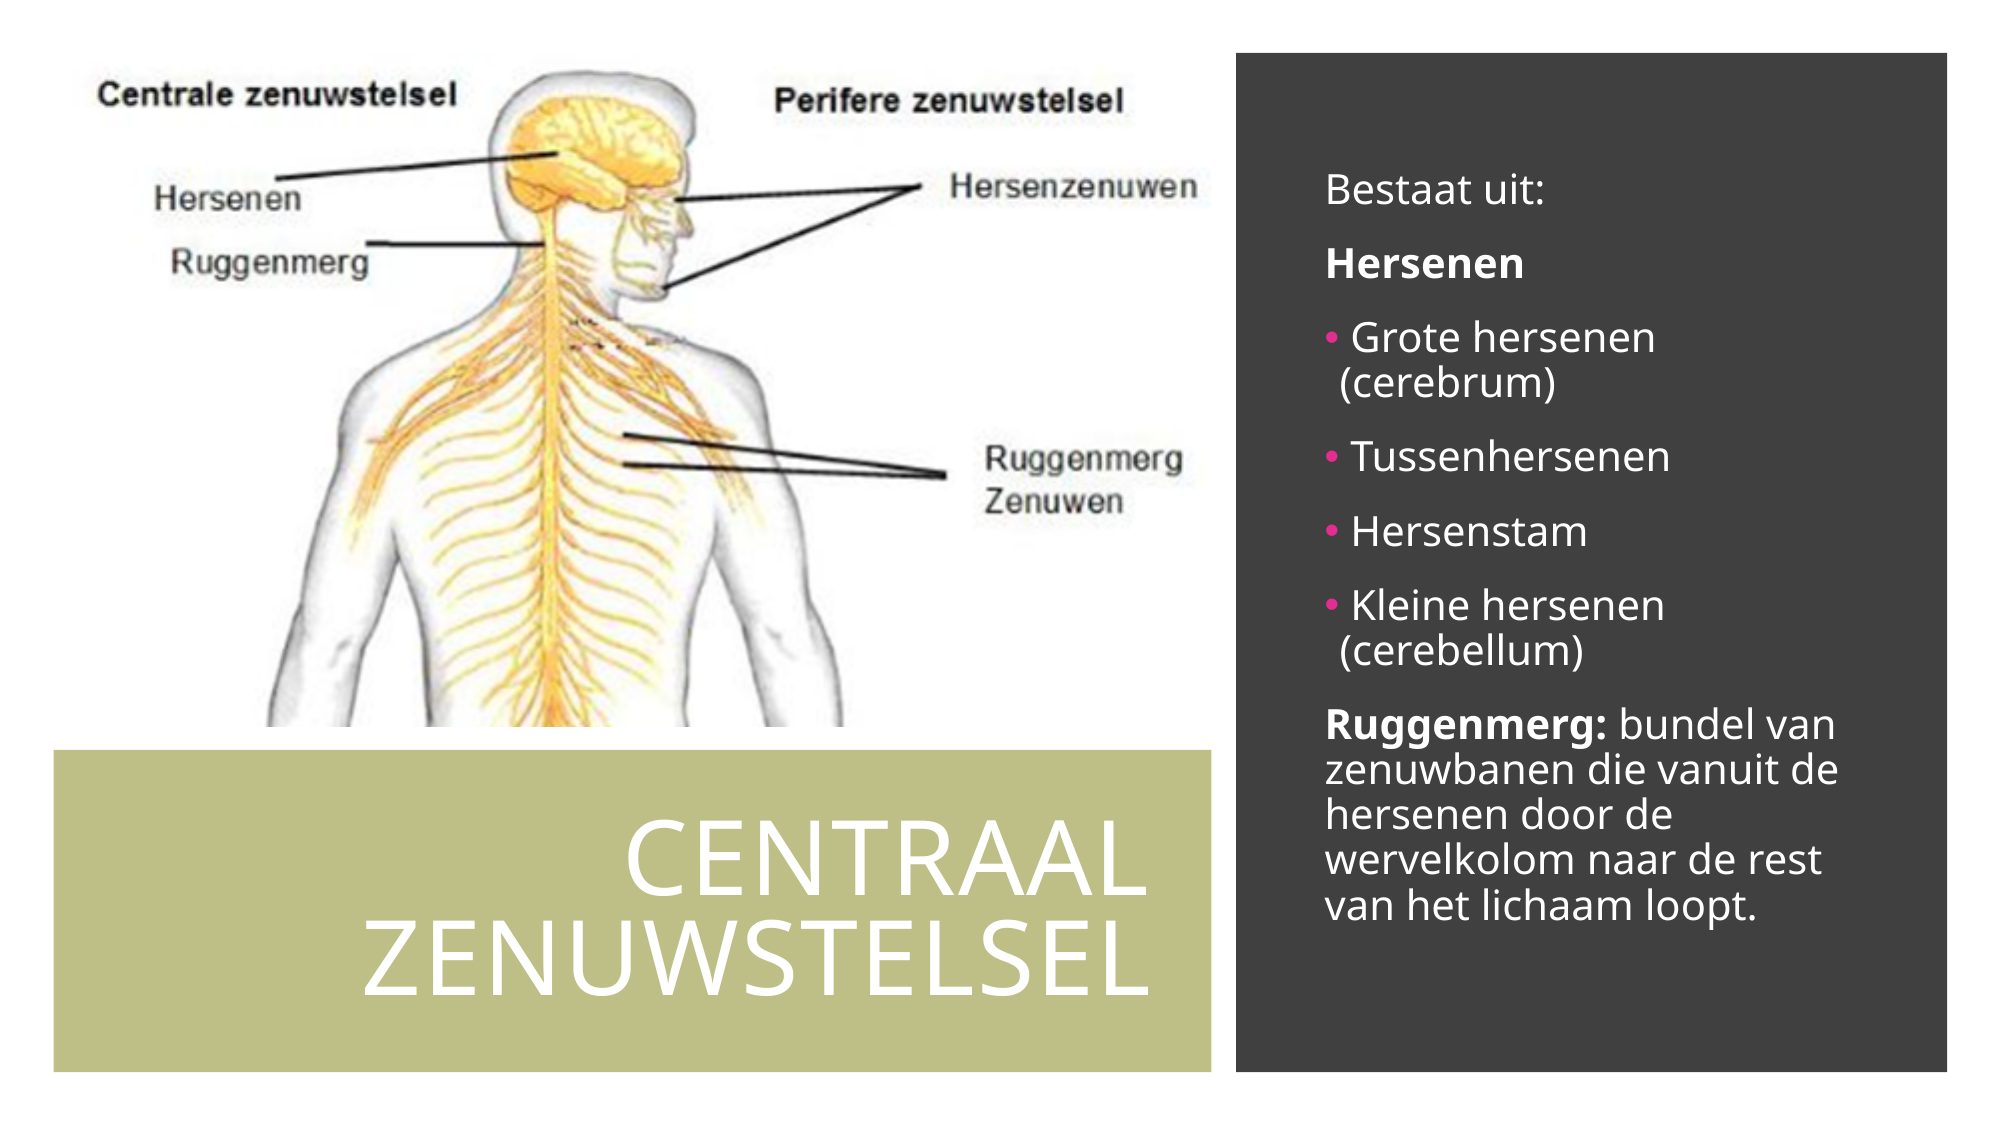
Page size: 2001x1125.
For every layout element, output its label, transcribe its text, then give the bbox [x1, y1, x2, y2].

picture [53, 52, 1212, 727]
list Bestaat uit: Hersenen Grote hersenen (cerebrum) Tussenhersenen Hersenstam Kleine hersenen (cerebellum) Ruggenmerg: bundel van zenuwbanen die vanuit de hersenen door de wervelkolom naar de rest van het lichaam loopt. [1317, 150, 1879, 947]
title Centraal zenuwstelsel [85, 782, 1168, 1049]
text_box [52, 748, 1214, 1074]
text_box [1234, 51, 1949, 1074]
